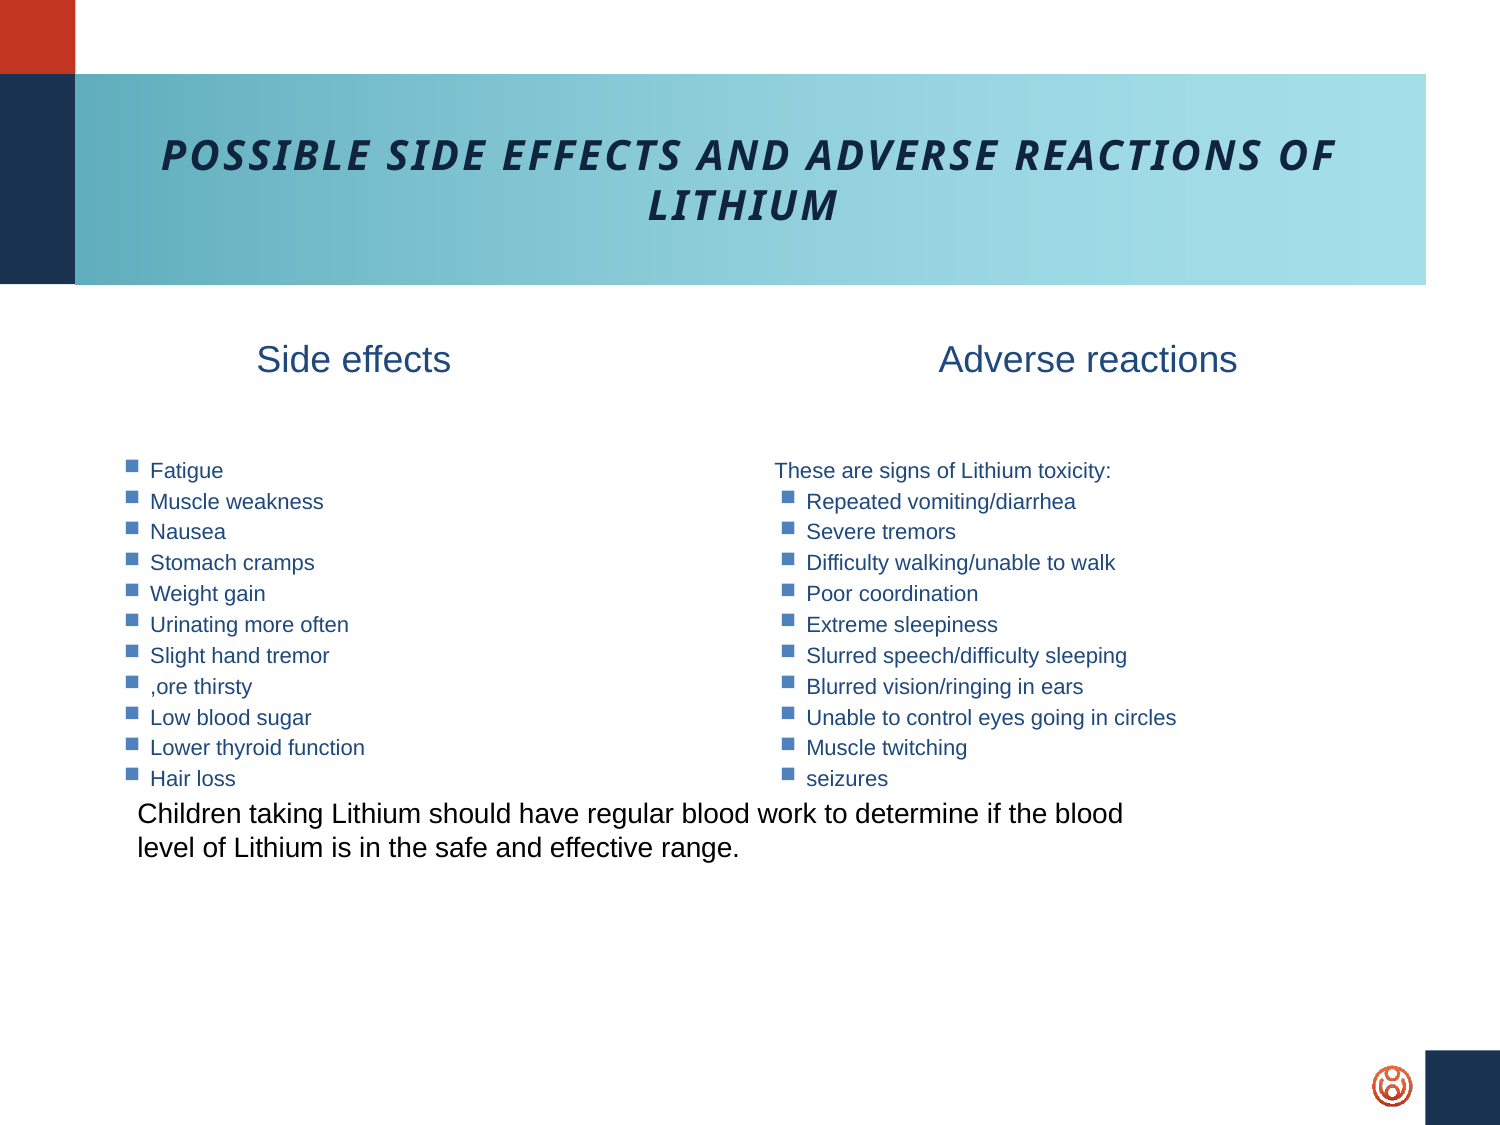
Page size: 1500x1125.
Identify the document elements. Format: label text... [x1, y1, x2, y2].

list These are signs of Lithium toxicity: Repeated vomiting/diarrhea Severe tremors Difficulty walking/unable to walk Poor coordination Extreme sleepiness Slurred speech/difficulty sleeping Blurred vision/ringing in ears Unable to control eyes going in circles Muscle twitching seizures [759, 448, 1398, 801]
text_box Children taking Lithium should have regular blood work to determine if the blood level of Lithium is in the safe and effective range. [122, 787, 1152, 871]
picture [1371, 1065, 1413, 1107]
list Adverse reactions [761, 282, 1425, 388]
title Possible Side Effects and Adverse Reactions of Lithium [74, 74, 1425, 284]
list Fatigue Muscle weakness Nausea Stomach cramps Weight gain Urinating more often Slight hand tremor ,ore thirsty Low blood sugar Lower thyroid function Hair loss [103, 448, 738, 801]
list Side effects [75, 282, 738, 388]
